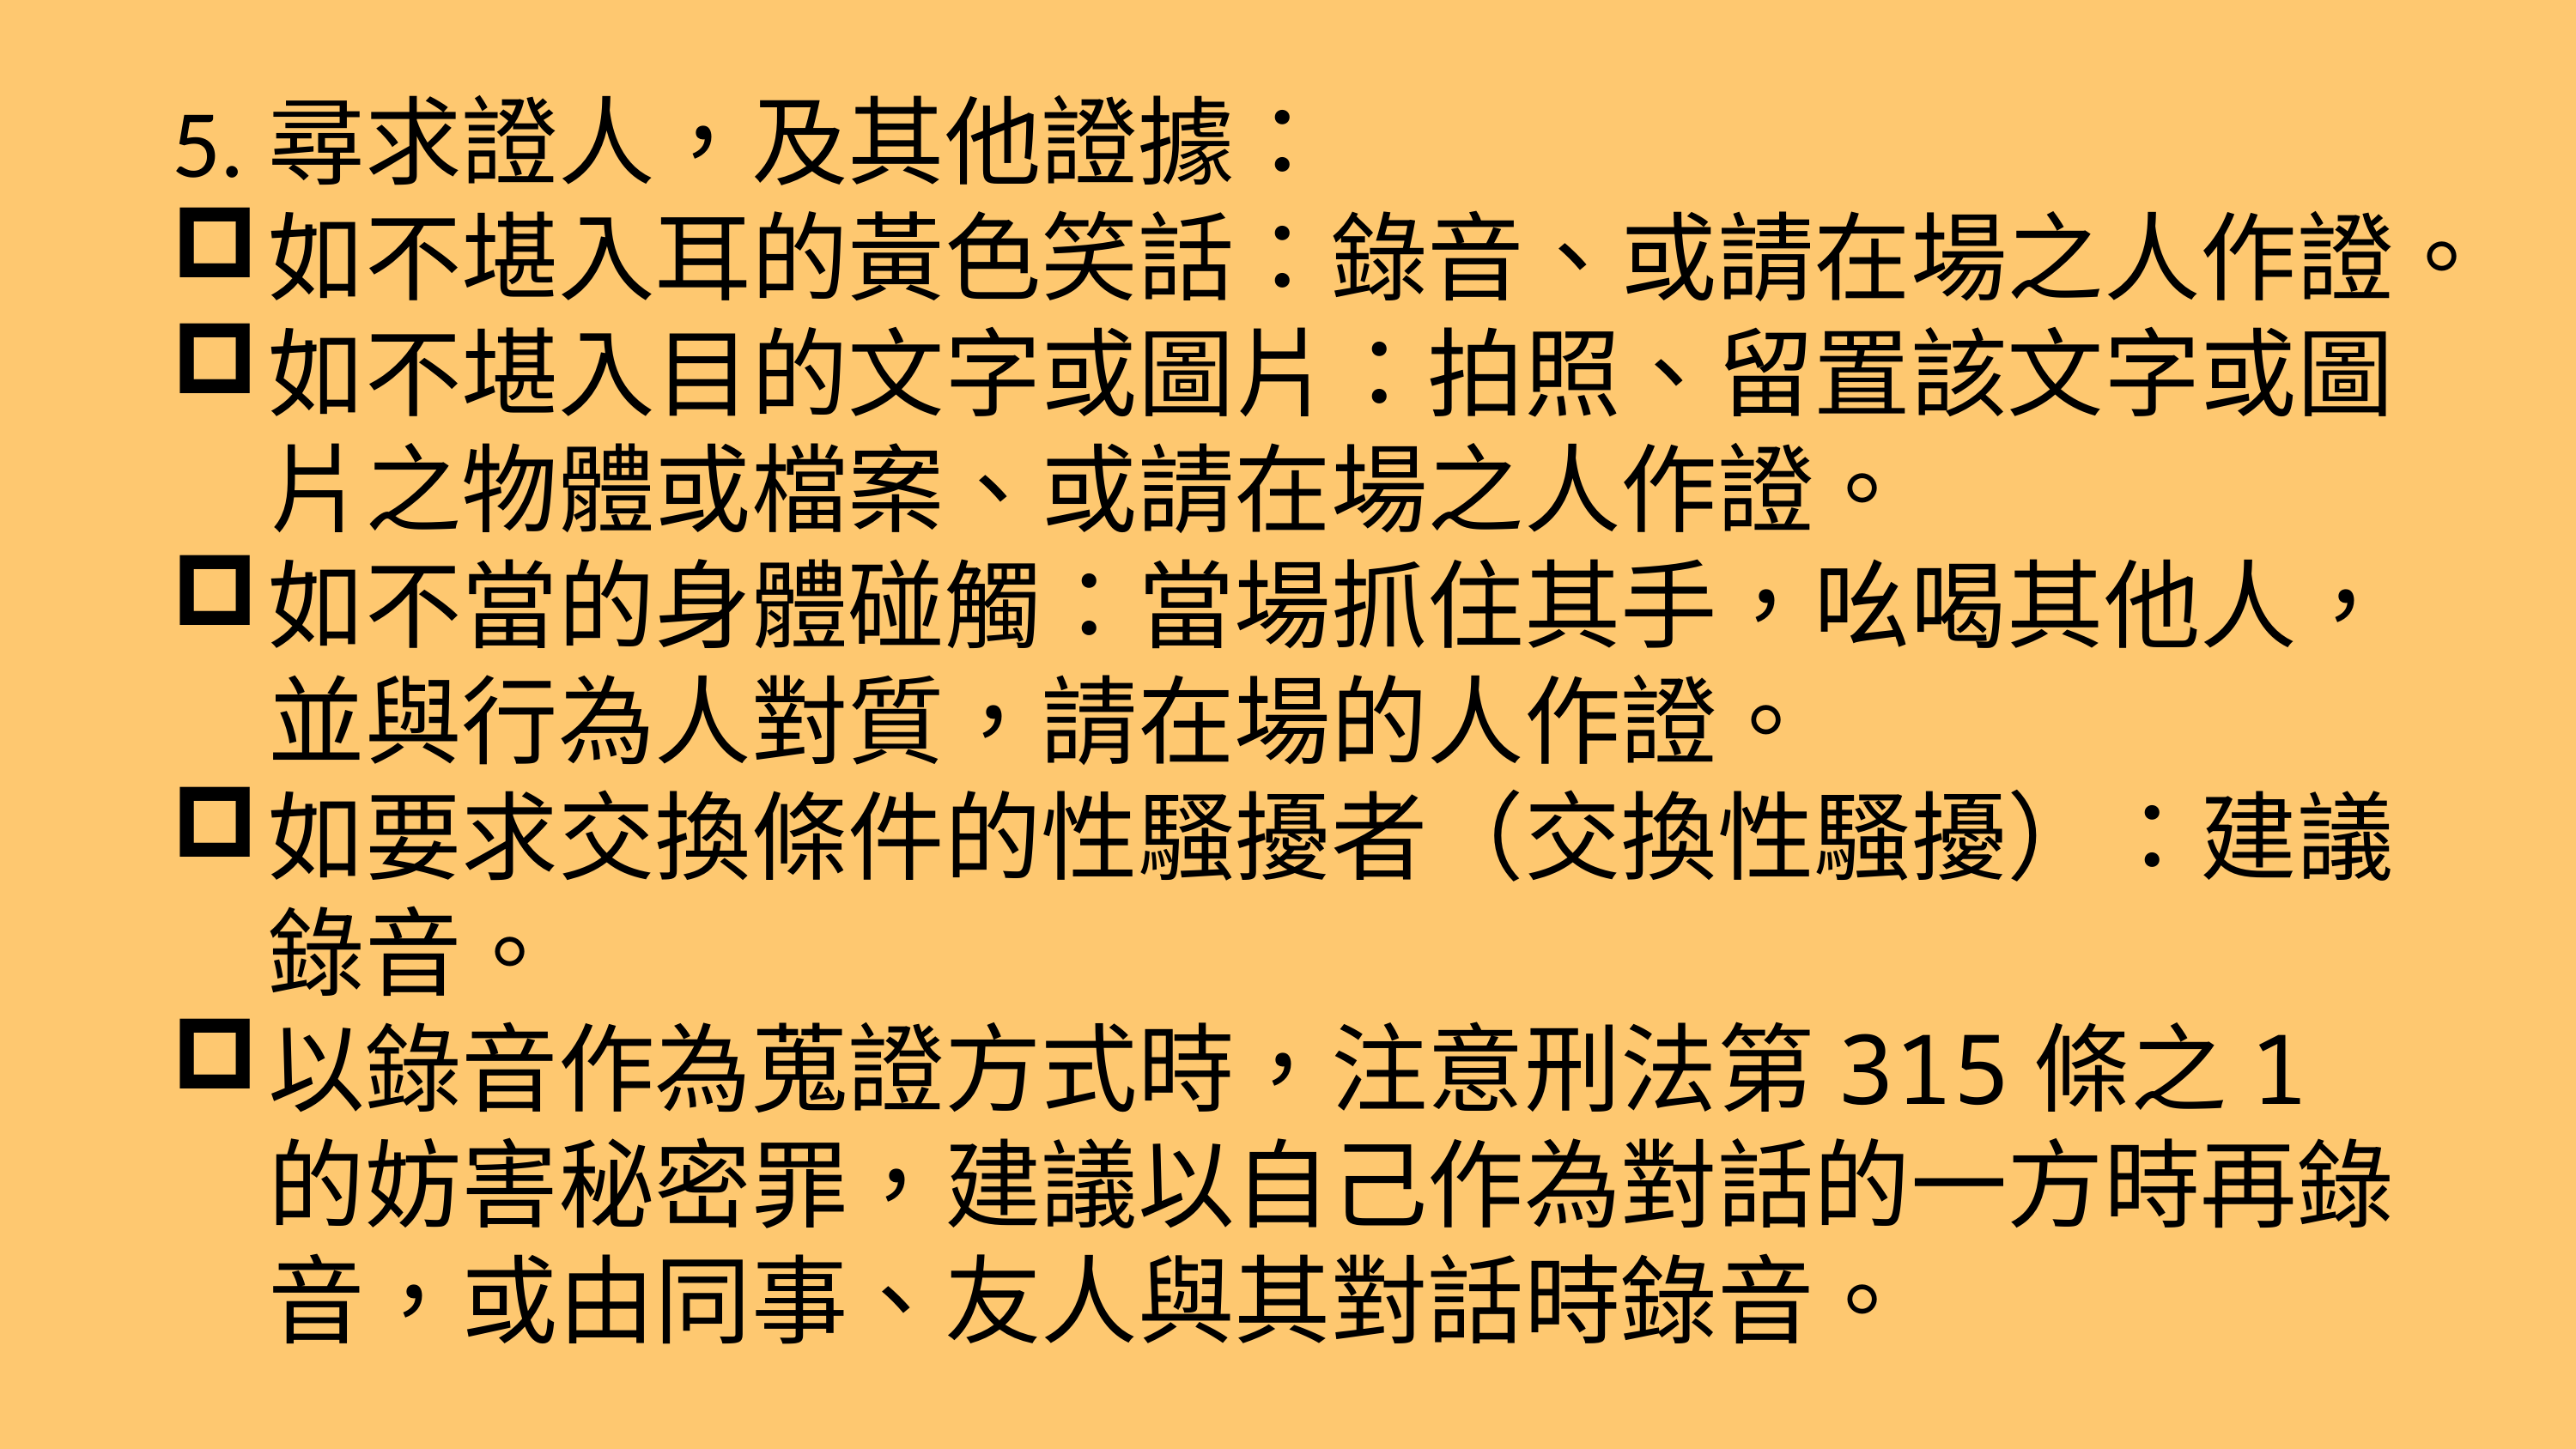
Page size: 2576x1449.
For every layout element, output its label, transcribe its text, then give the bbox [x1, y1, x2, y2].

text_box 5.尋求證人，及其他證據： 如不堪入耳的黃色笑話：錄音、或請在場之人作證。 如不堪入目的文字或圖片：拍照、留置該文字或圖片之物體或檔案、或請在場之人作證。 如不當的身體碰觸：當場抓住其手，吆喝其他人，並與行為人對質，請在場的人作證。 如要求交換條件的性騷擾者（交換性騷擾）：建議錄音。 以錄音作為蒐證方式時，注意刑法第315條之1的妨害秘密罪，建議以自己作為對話的一方時再錄音，或由同事、友人與其對話時錄音。 [171, 80, 2427, 1356]
